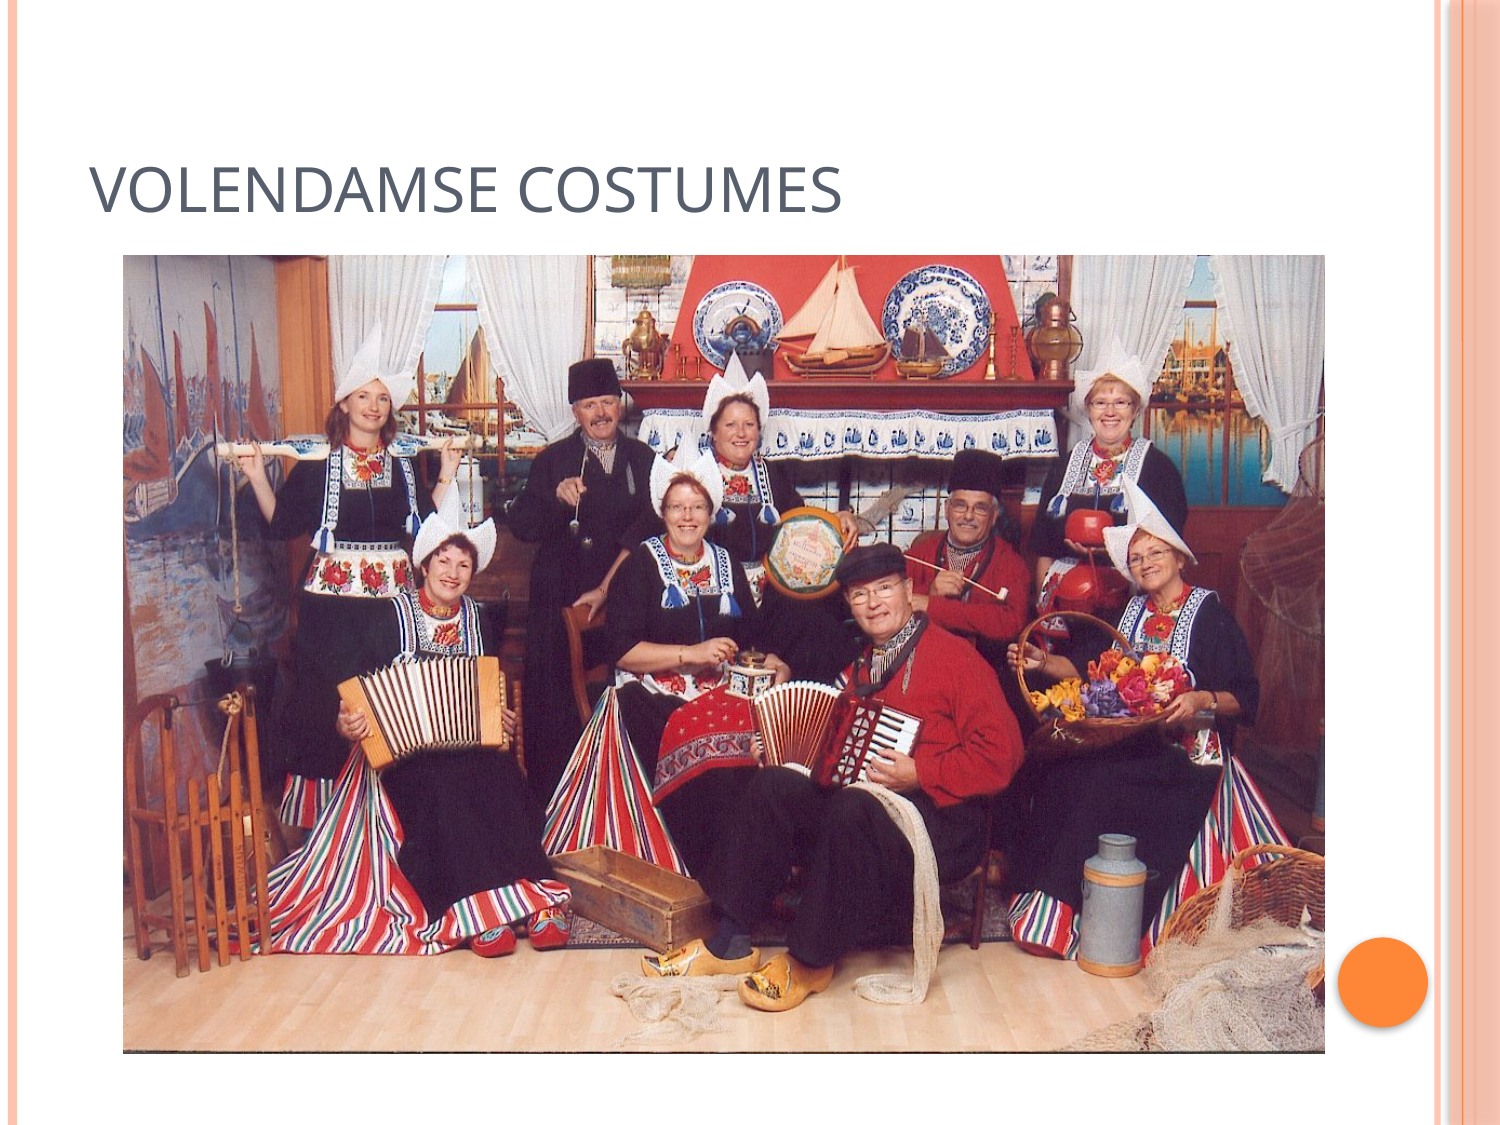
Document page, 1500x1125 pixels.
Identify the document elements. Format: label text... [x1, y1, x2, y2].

title Volendamse Costumes [75, 45, 1300, 233]
picture [123, 254, 1325, 1055]
